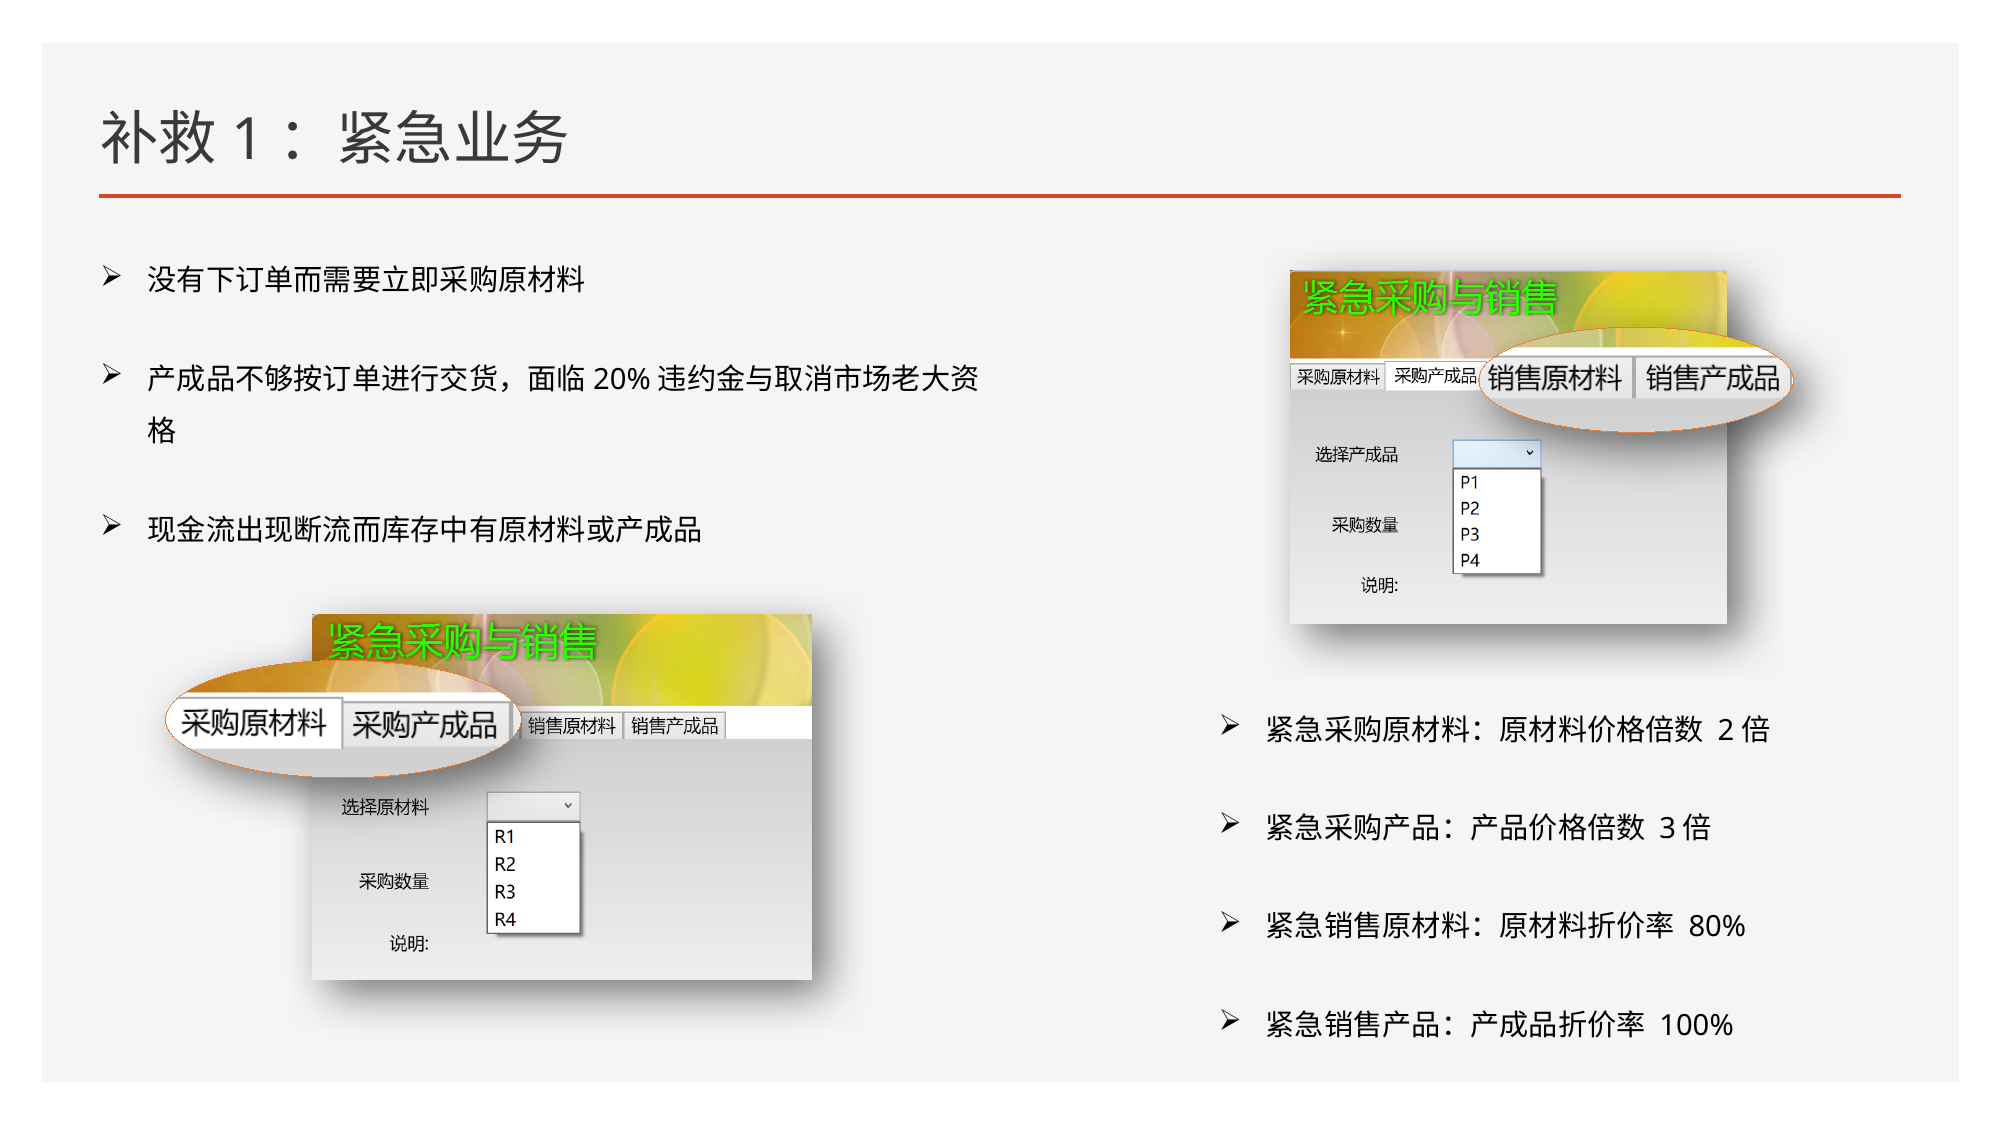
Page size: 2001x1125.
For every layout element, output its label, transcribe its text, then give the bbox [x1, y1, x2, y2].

picture [1290, 270, 1794, 624]
title 补救1：紧急业务 [85, 73, 1214, 179]
picture [165, 614, 812, 980]
text_box 紧急采购原材料：原材料价格倍数 2倍 紧急采购产品：产品价格倍数 3倍 紧急销售原材料：原材料折价率 80% 紧急销售产品：产成品折价率 100% [1203, 610, 1894, 1098]
text_box 没有下订单而需要立即采购原材料 产成品不够按订单进行交货，面临20%违约金与取消市场老大资格 现金流出现断流而库存中有原材料或产成品 [85, 236, 1014, 1046]
